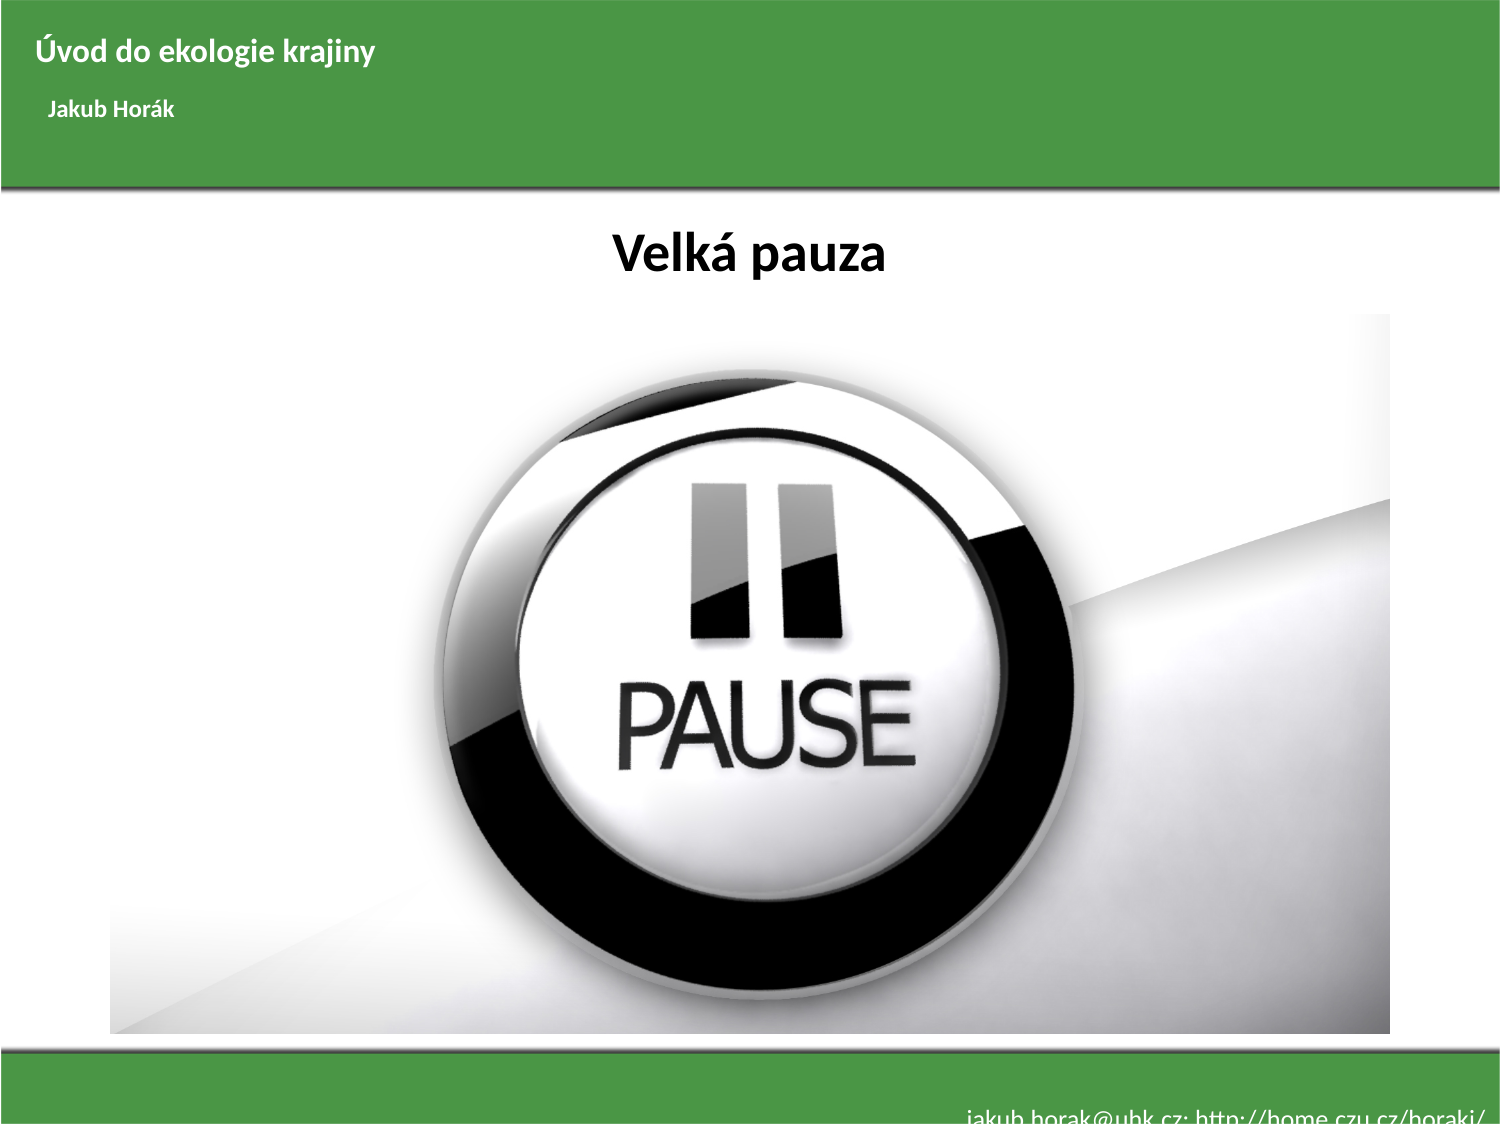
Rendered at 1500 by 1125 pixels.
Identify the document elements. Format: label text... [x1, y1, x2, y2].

text_box jakub.horak@uhk.cz; http://home.czu.cz/horakj/ [3, 1063, 1500, 1125]
list Jakub Horák [33, 90, 754, 126]
list Úvod do ekologie krajiny [19, 19, 741, 79]
title Velká pauza [75, 208, 1425, 291]
picture [0, 0, 1500, 1125]
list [110, 314, 1390, 1034]
